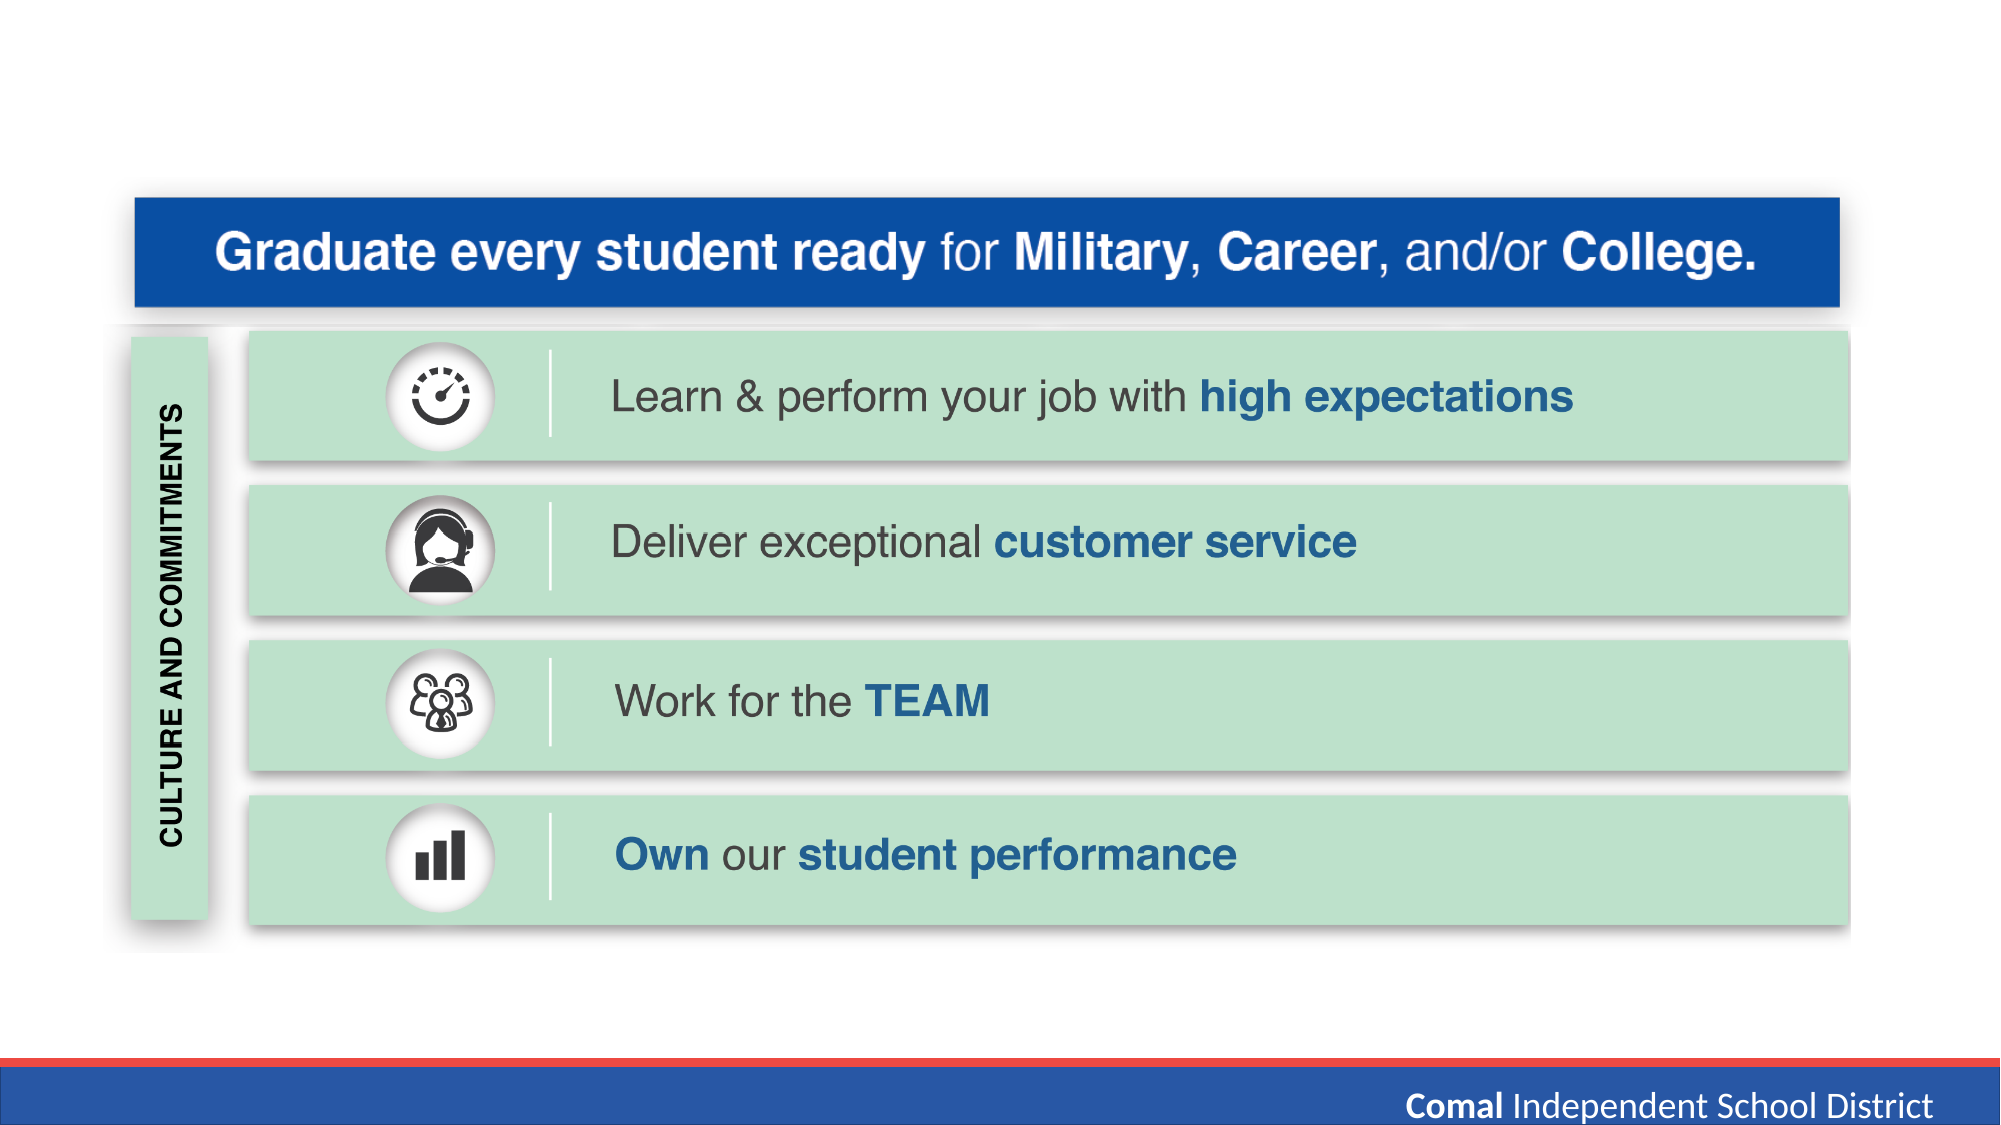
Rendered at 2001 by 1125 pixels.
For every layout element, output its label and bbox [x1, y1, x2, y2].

text_box [0, 1062, 2000, 1125]
picture [52, 177, 1925, 964]
